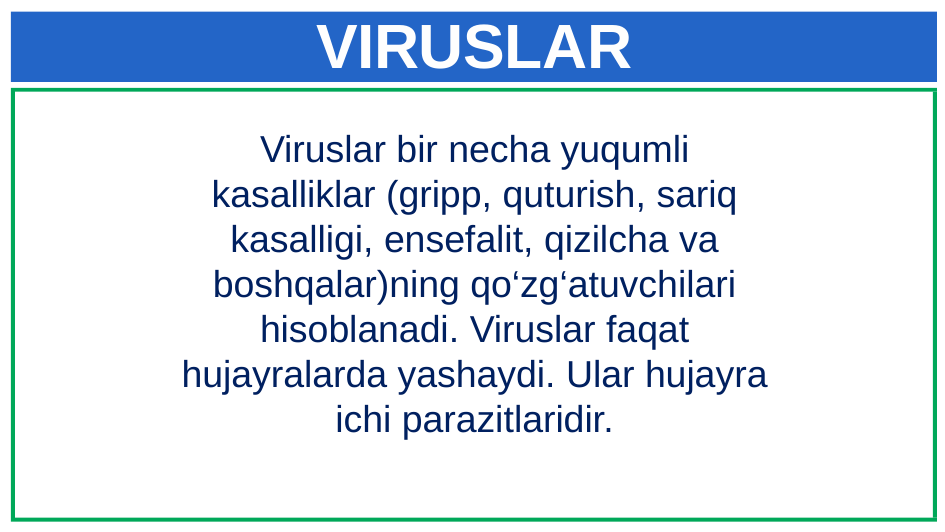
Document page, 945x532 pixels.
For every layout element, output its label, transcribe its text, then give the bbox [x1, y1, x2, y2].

title VIRUSLAR [23, 17, 926, 82]
text_box Viruslar bir necha yuqumli kasalliklar (gripp, quturish, sariq kasalligi, ensefalit, qizilcha va boshqalar)ning qo‘zg‘atuvchilari hisoblanadi. Viruslar faqat hujayralarda yashaydi. Ular hujayra ichi parazitlaridir. [164, 118, 785, 448]
